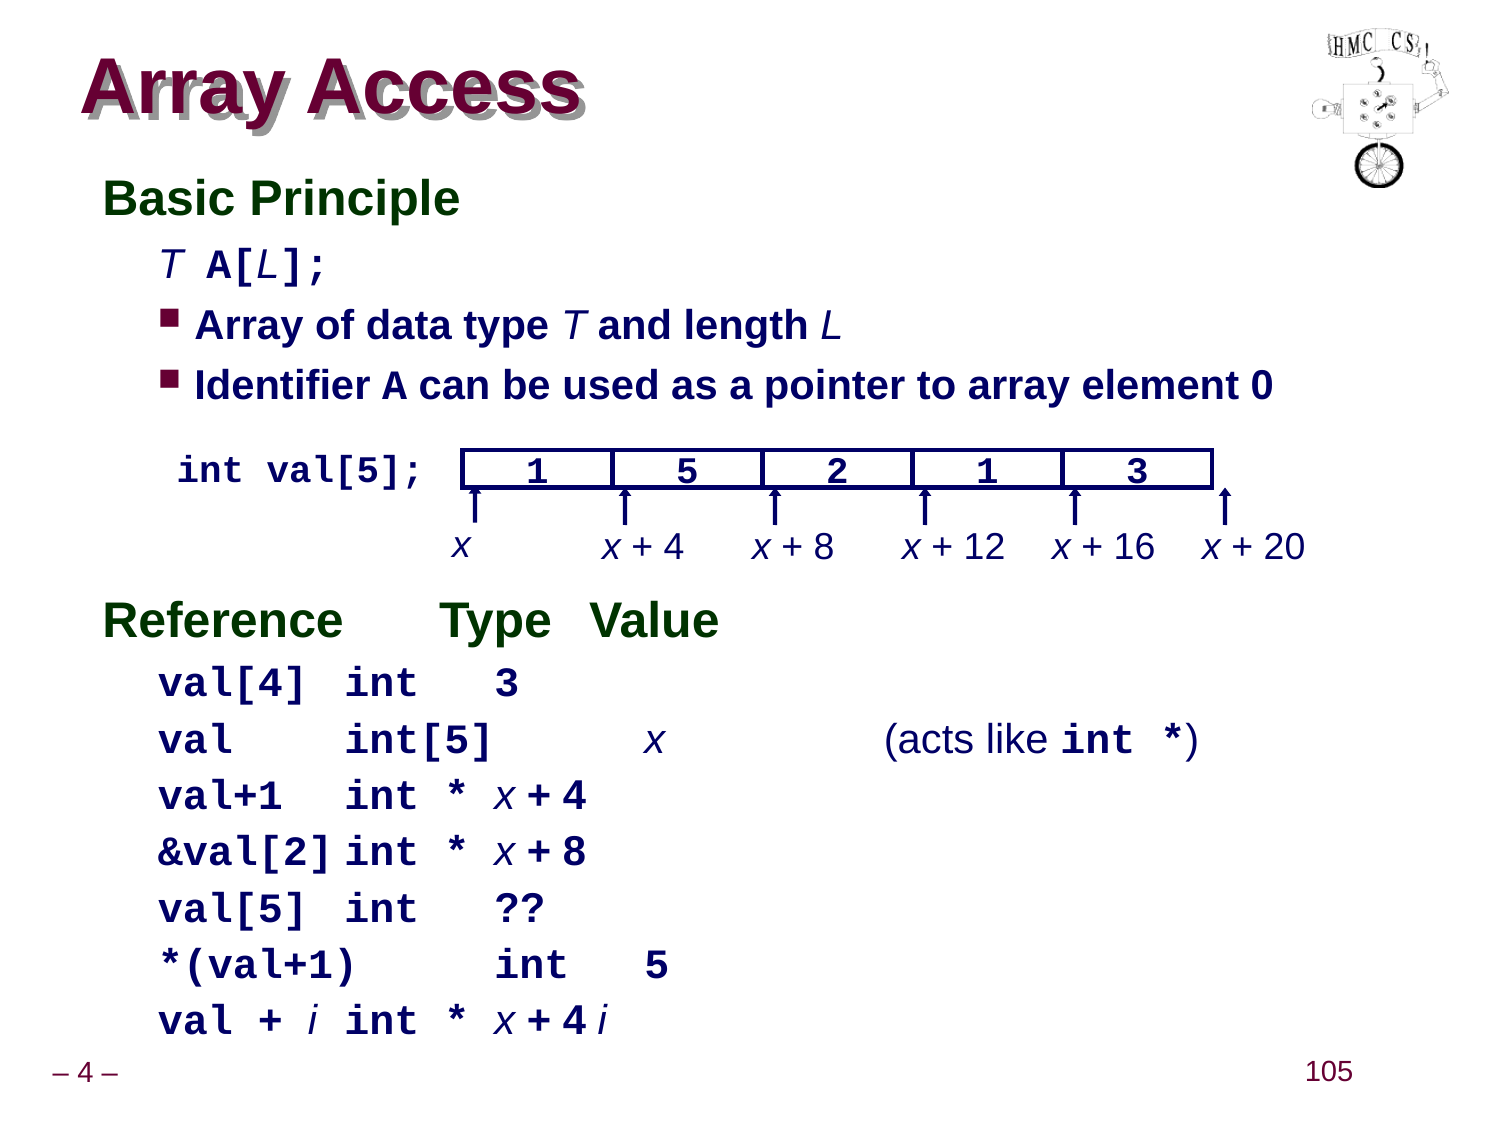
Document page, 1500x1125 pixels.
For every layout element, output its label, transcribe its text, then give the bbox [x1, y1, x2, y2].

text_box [160, 437, 1351, 576]
picture [1312, 24, 1449, 188]
title Array Access [79, 38, 878, 140]
list Basic Principle T A[L]; Array of data type T and length L Identifier A can be used as a pointer to array element 0 Reference Type Value val[4] int 3 val int[5] x (acts like int *) val+1 int * x + 4 &val[2] int * x + 8 val[5] int ?? *(val+1) int 5 val + i int * x + 4 i [87, 162, 1411, 403]
